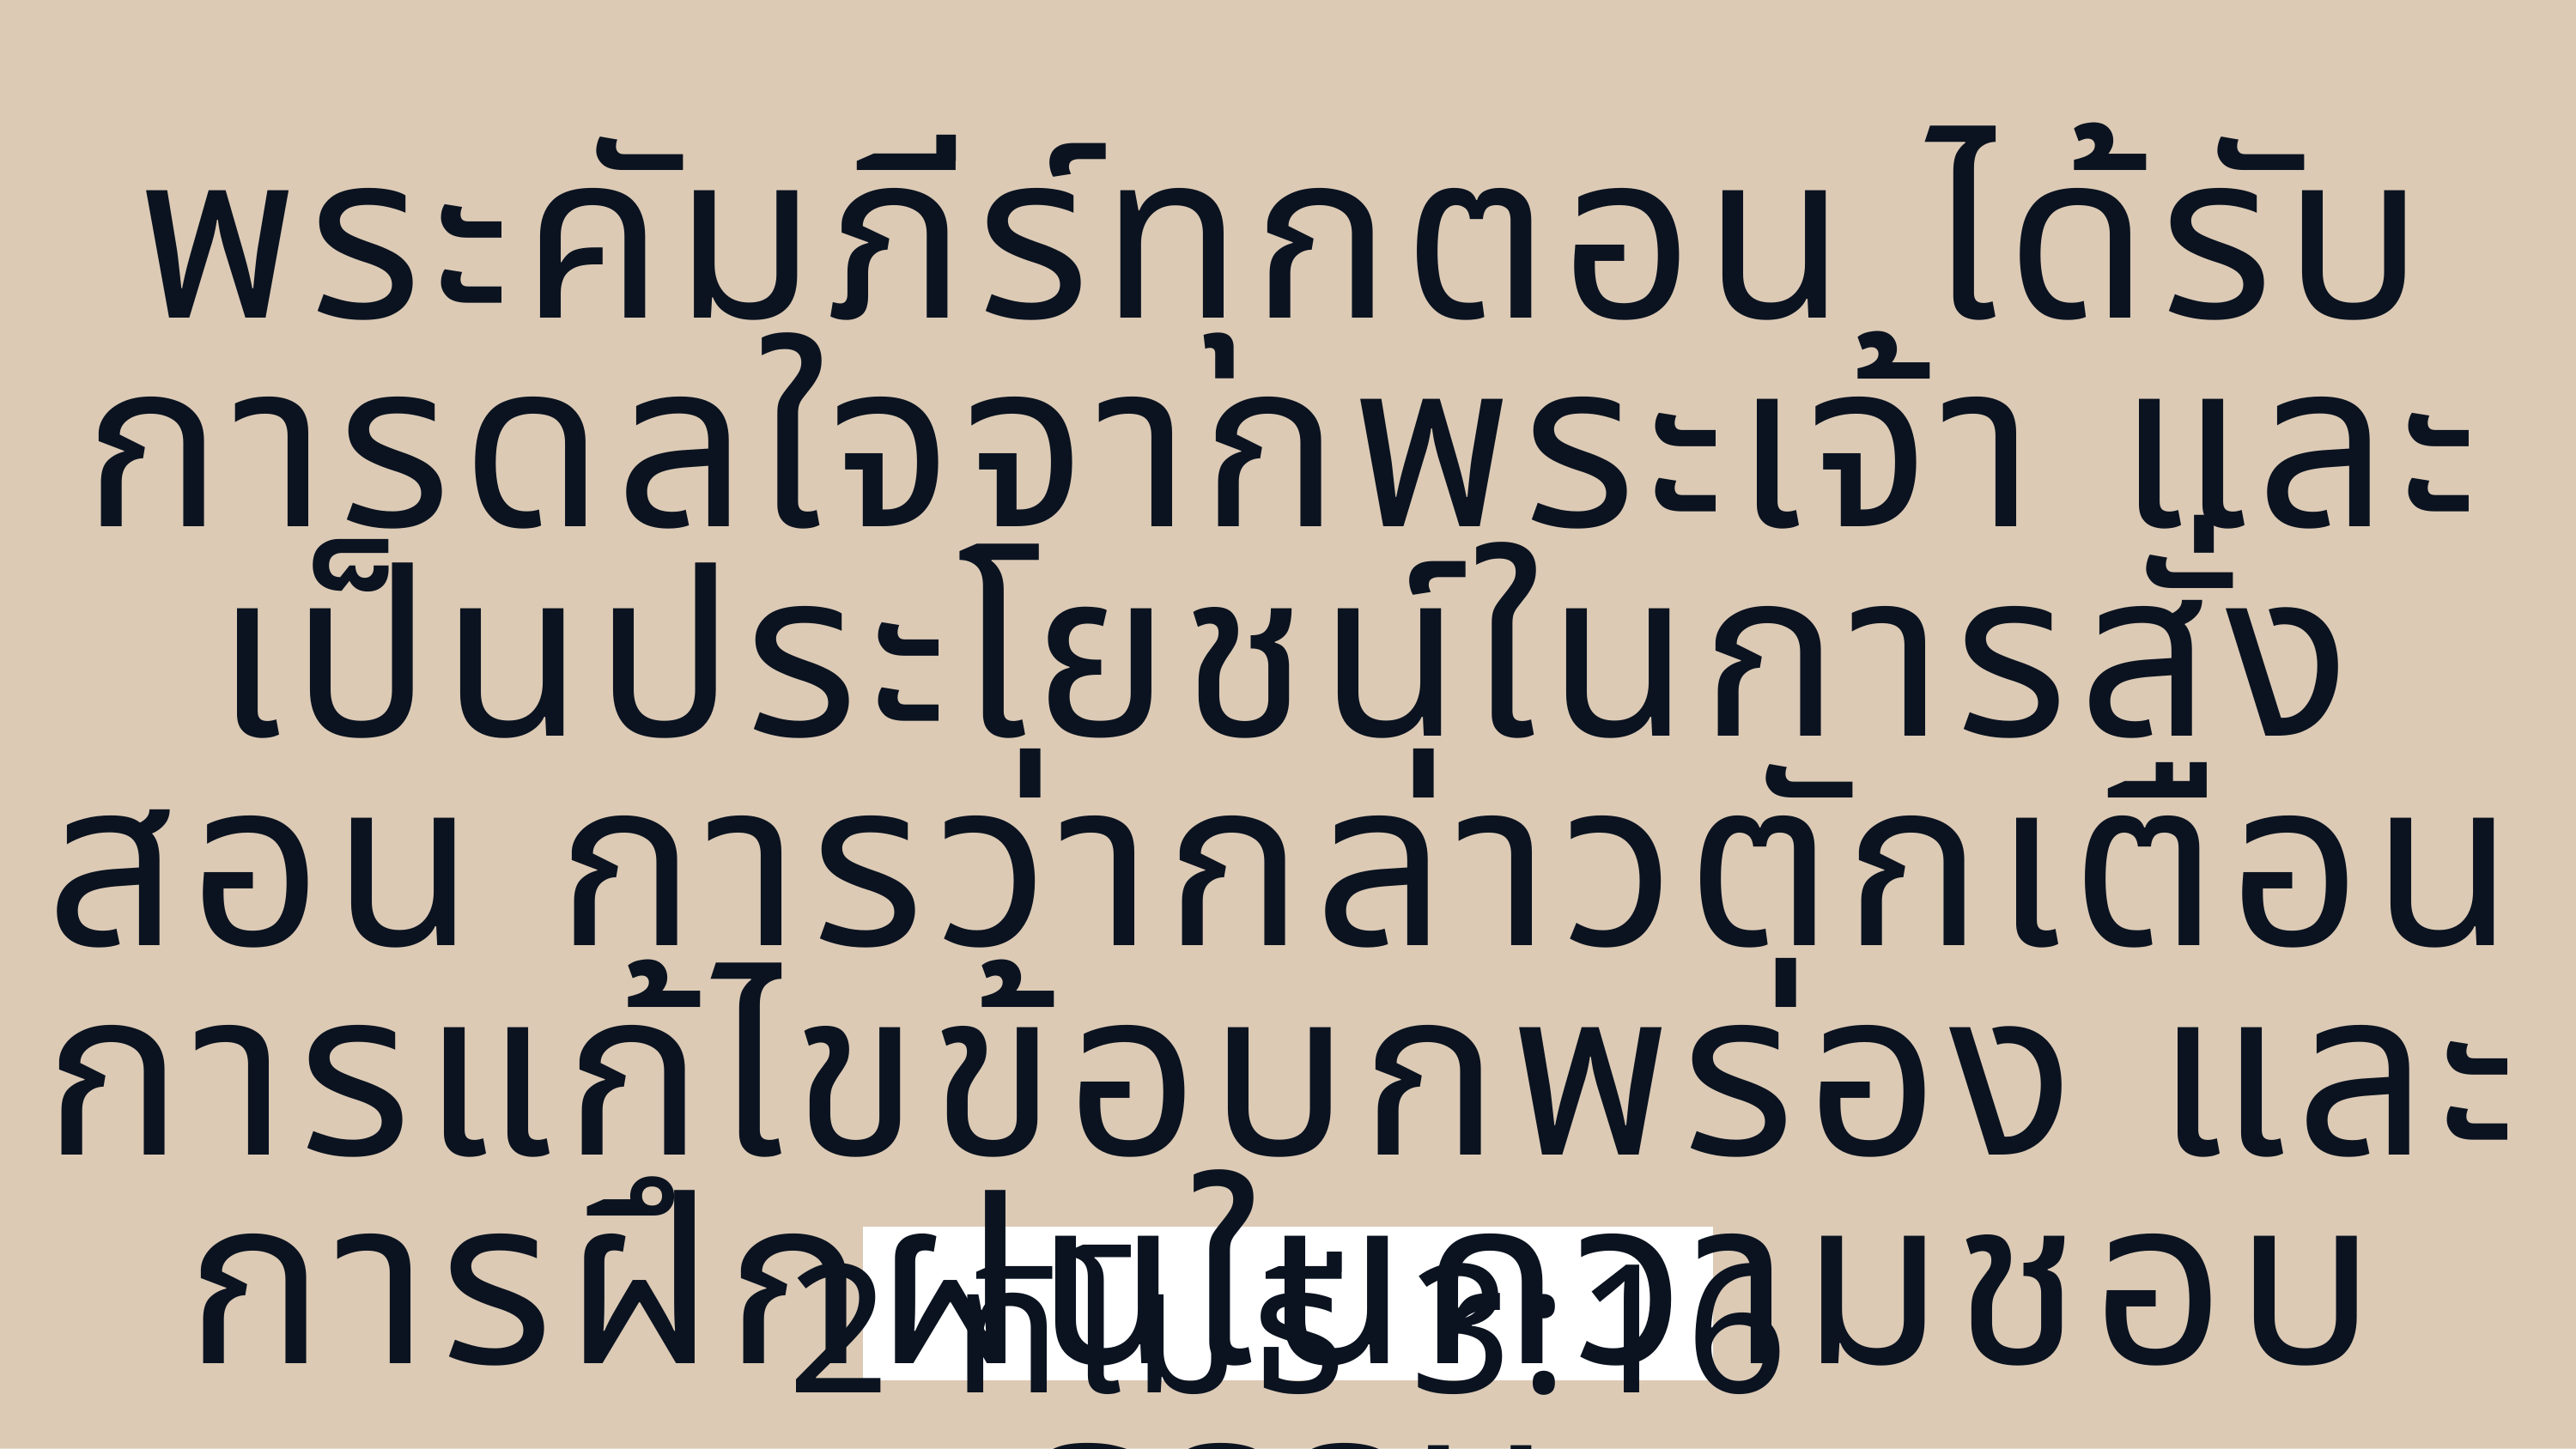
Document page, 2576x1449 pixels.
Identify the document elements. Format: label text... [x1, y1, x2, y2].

text_box พระคัมภีร์ทุกตอน ได้รับการดลใจจากพระเจ้า และเป็นประโยชน์ในการสั่งสอน การว่ากล่าวตักเตือน การแก้ไขข้อบกพร่อง และการฝึกฝนในความชอบธรรม [0, 1429, 2576, 1449]
text_box พระคัมภีร์ทุกตอน ได้รับการดลใจจากพระเจ้า และเป็นประโยชน์ในการสั่งสอน การว่ากล่าวตักเตือน การแก้ไขข้อบกพร่อง และการฝึกฝนในความชอบธรรม [0, 155, 2576, 1199]
text_box 2 ทิโมธี 3:16 [0, 1199, 2576, 1429]
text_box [862, 1226, 1713, 1381]
